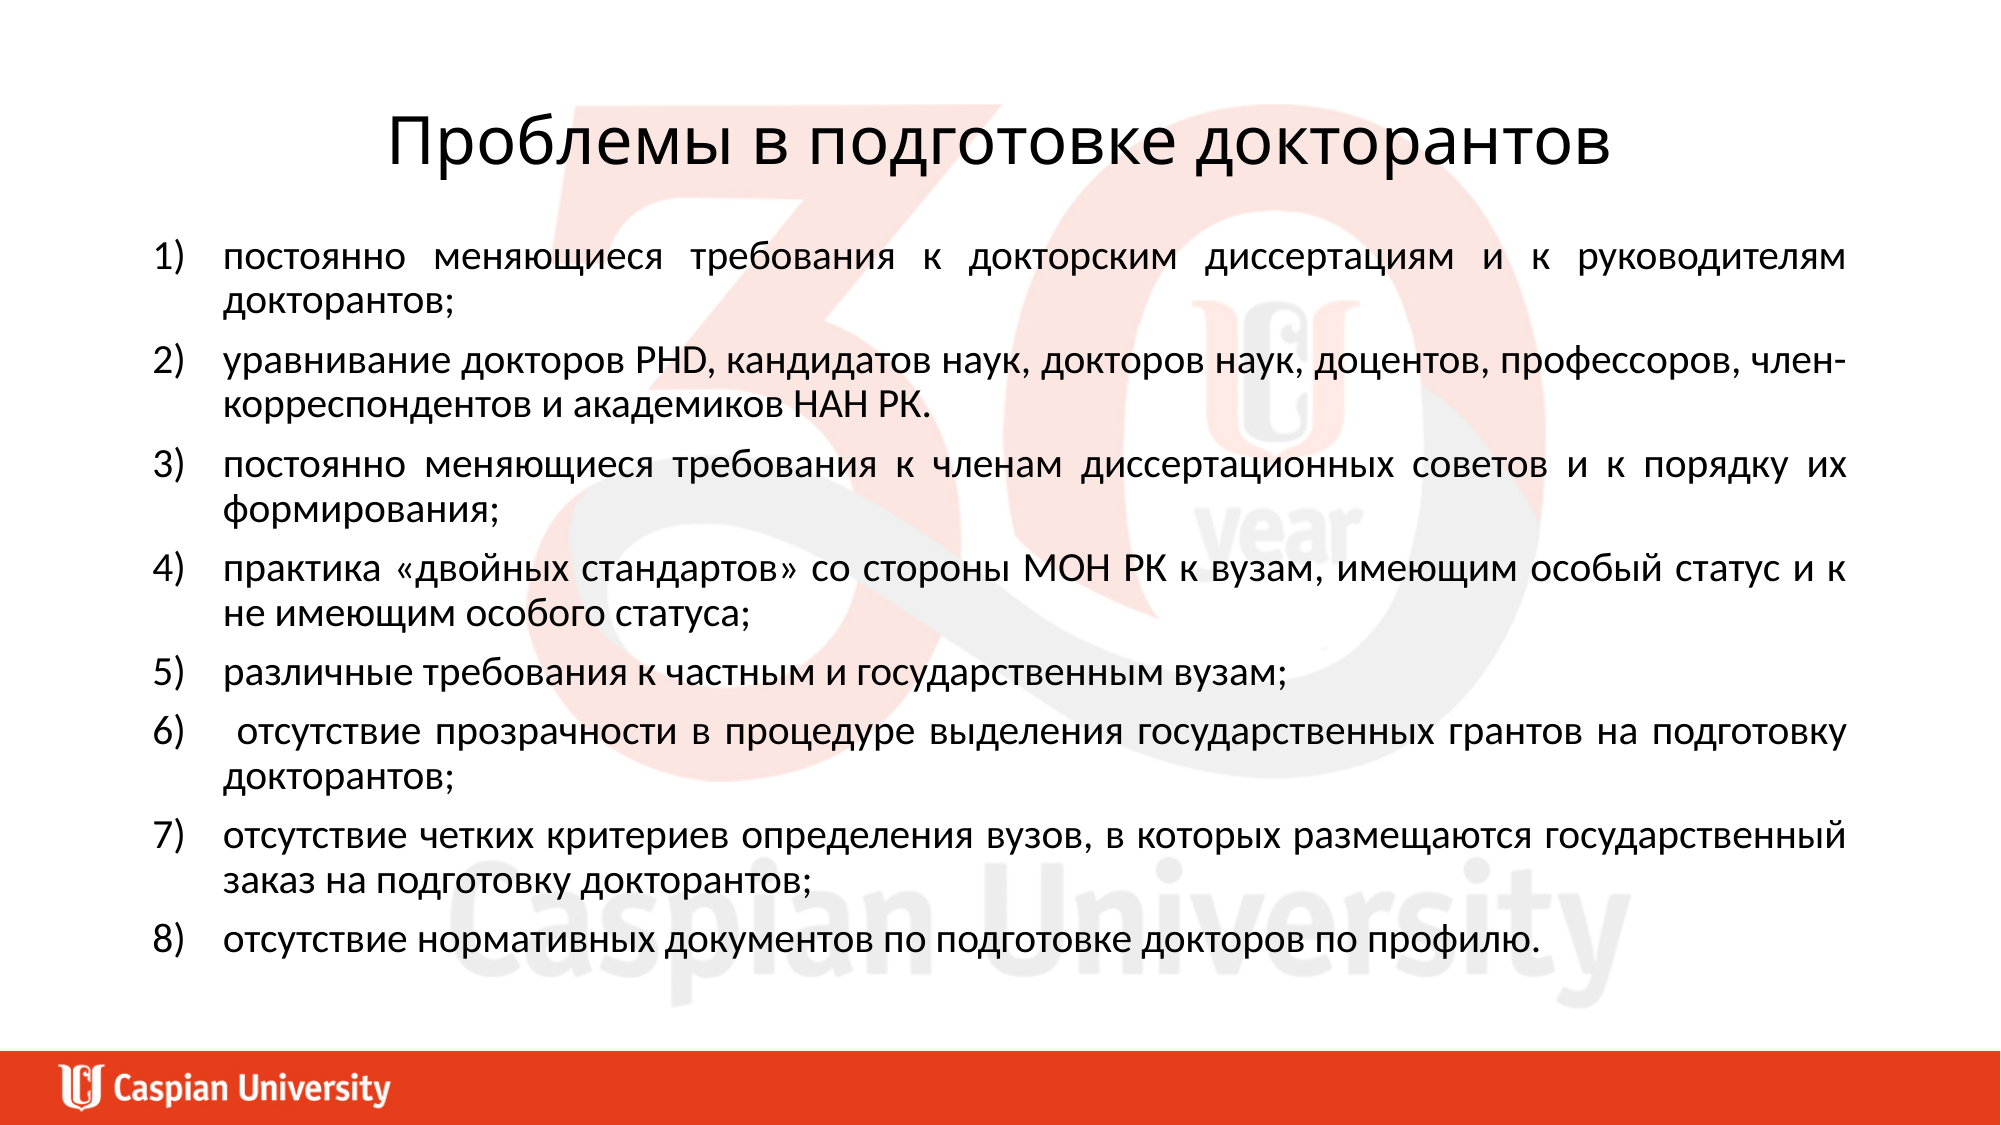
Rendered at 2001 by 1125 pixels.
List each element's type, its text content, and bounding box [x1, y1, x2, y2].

picture [0, 0, 2001, 1125]
list постоянно меняющиеся требования к докторским диссертациям и к руководителям докторантов; уравнивание докторов PHD, кандидатов наук, докторов наук, доцентов, профессоров, член-корреспондентов и академиков НАН РК. постоянно меняющиеся требования к членам диссертационных советов и к порядку их формирования; практика «двойных стандартов» со стороны МОН РК к вузам, имеющим особый статус и к не имеющим особого статуса; различные требования к частным и государственным вузам; отсутствие прозрачности в процедуре выделения государственных грантов на подготовку докторантов; отсутствие четких критериев определения вузов, в которых размещаются государственный заказ на подготовку докторантов; отсутствие нормативных документов по подготовке докторов по профилю. [137, 226, 1863, 978]
title Проблемы в подготовке докторантов [137, 59, 1863, 226]
